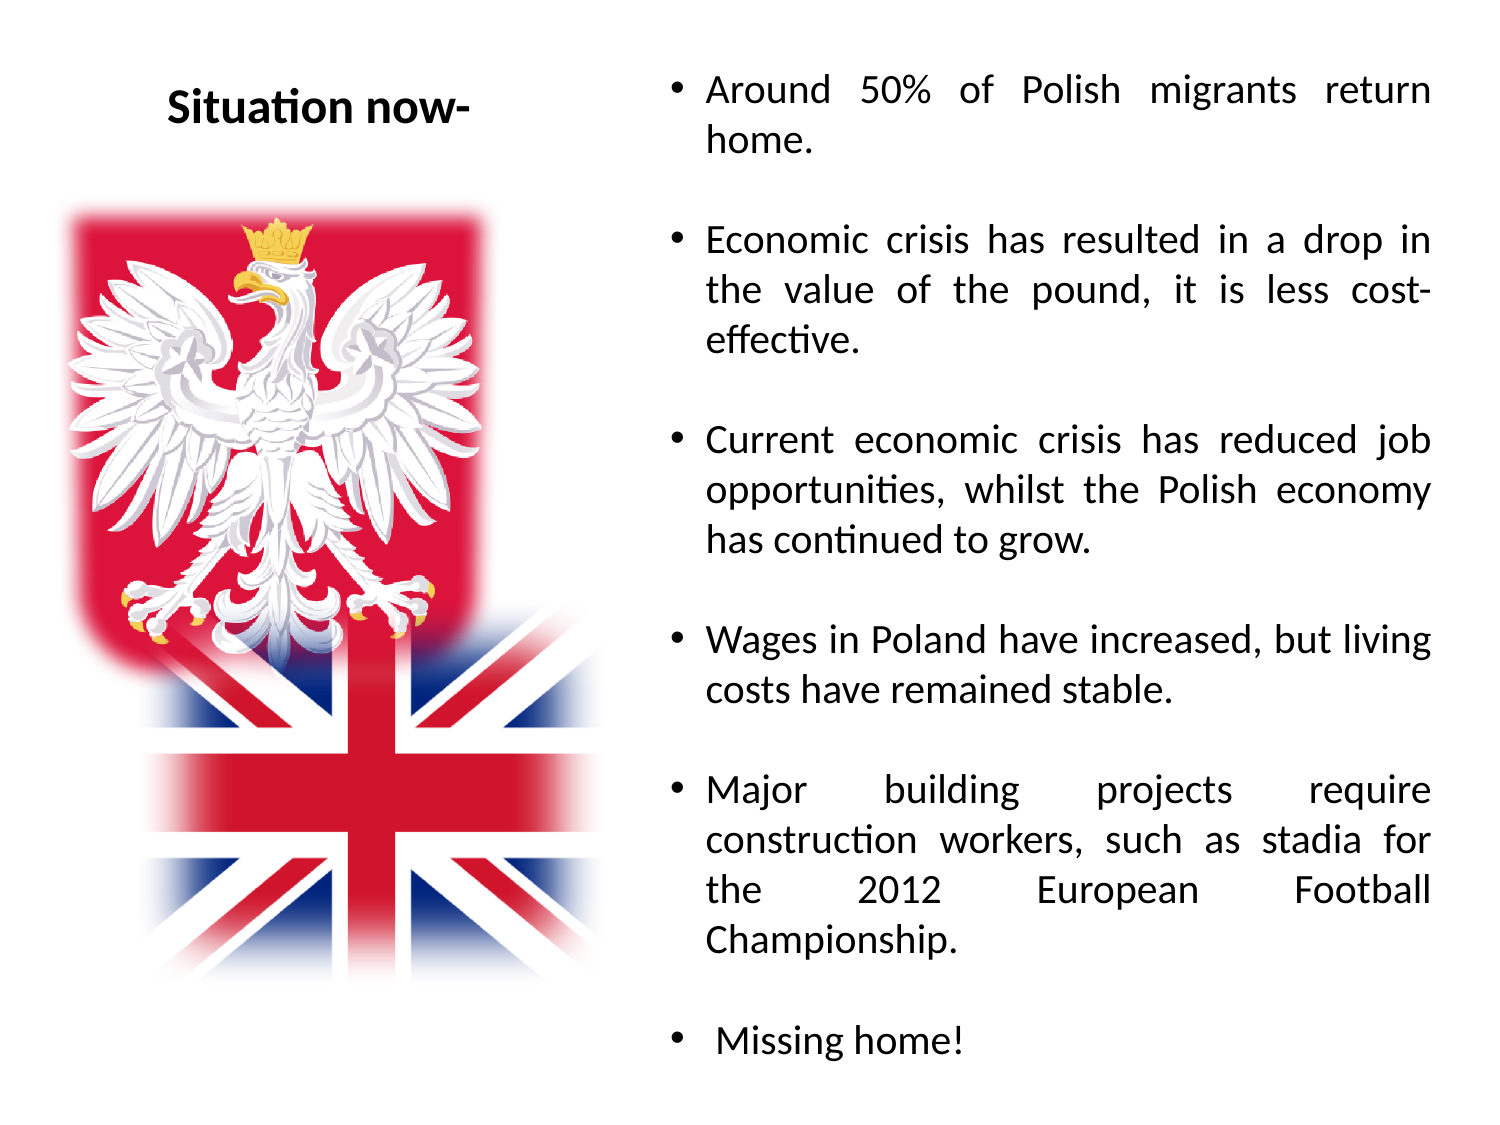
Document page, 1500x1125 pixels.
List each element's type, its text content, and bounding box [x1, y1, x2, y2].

text_box Around 50% of Polish migrants return home. Economic crisis has resulted in a drop in the value of the pound, it is less cost-effective. Current economic crisis has reduced job opportunities, whilst the Polish economy has continued to grow. Wages in Poland have increased, but living costs have remained stable. Major building projects require construction workers, such as stadia for the 2012 European Football Championship. Missing home! [655, 54, 1447, 1125]
text_box Situation now- [88, 66, 550, 142]
picture [52, 196, 608, 988]
